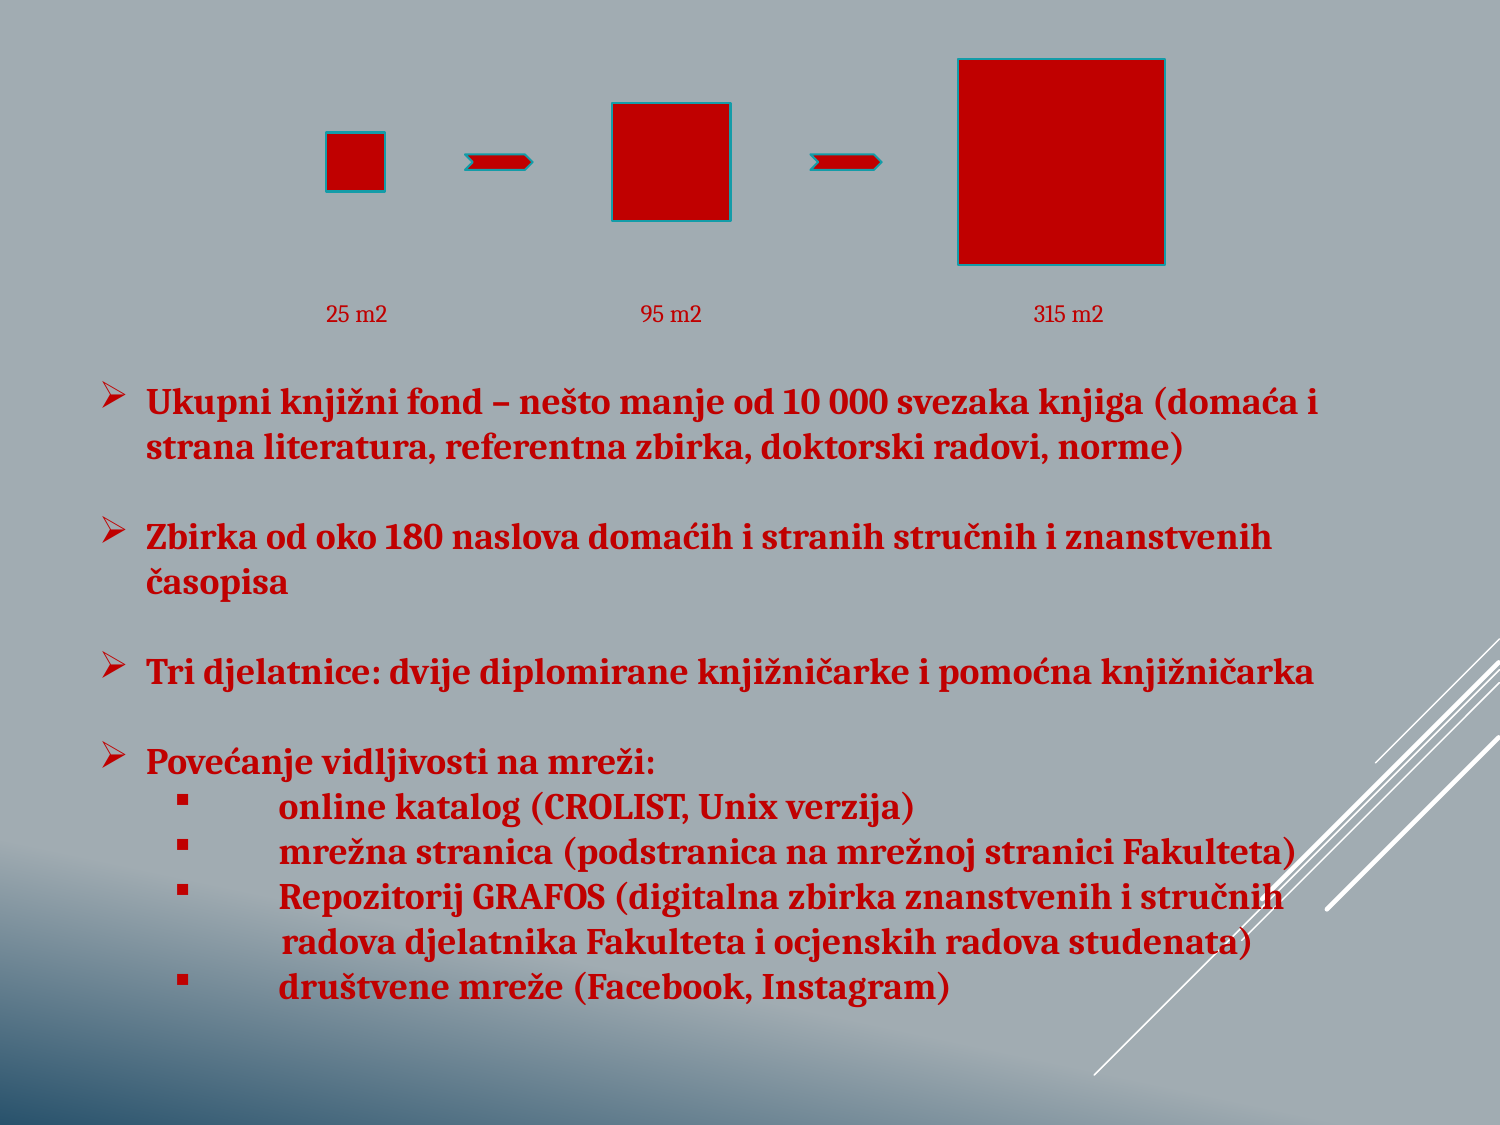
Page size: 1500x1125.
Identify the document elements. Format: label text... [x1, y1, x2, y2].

text_box [957, 58, 1166, 266]
text_box [464, 153, 534, 171]
text_box [325, 131, 386, 193]
text_box [611, 102, 732, 222]
text_box 315 m2 [1018, 290, 1119, 335]
text_box [809, 153, 883, 171]
text_box Ukupni knjižni fond – nešto manje od 10 000 svezaka knjiga (domaća i strana literatura, referentna zbirka, doktorski radovi, norme) Zbirka od oko 180 naslova domaćih i stranih stručnih i znanstvenih časopisa Tri djelatnice: dvije diplomirane knjižničarke i pomoćna knjižničarka Povećanje vidljivosti na mreži: online katalog (CROLIST, Unix verzija) mrežna stranica (podstranica na mrežnoj stranici Fakulteta) Repozitorij GRAFOS (digitalna zbirka znanstvenih i stručnih radova djelatnika Fakulteta i ocjenskih radova studenata) društvene mreže (Facebook, Instagram) [84, 369, 1416, 1060]
text_box 95 m2 [625, 290, 718, 335]
text_box 25 m2 [311, 290, 403, 335]
